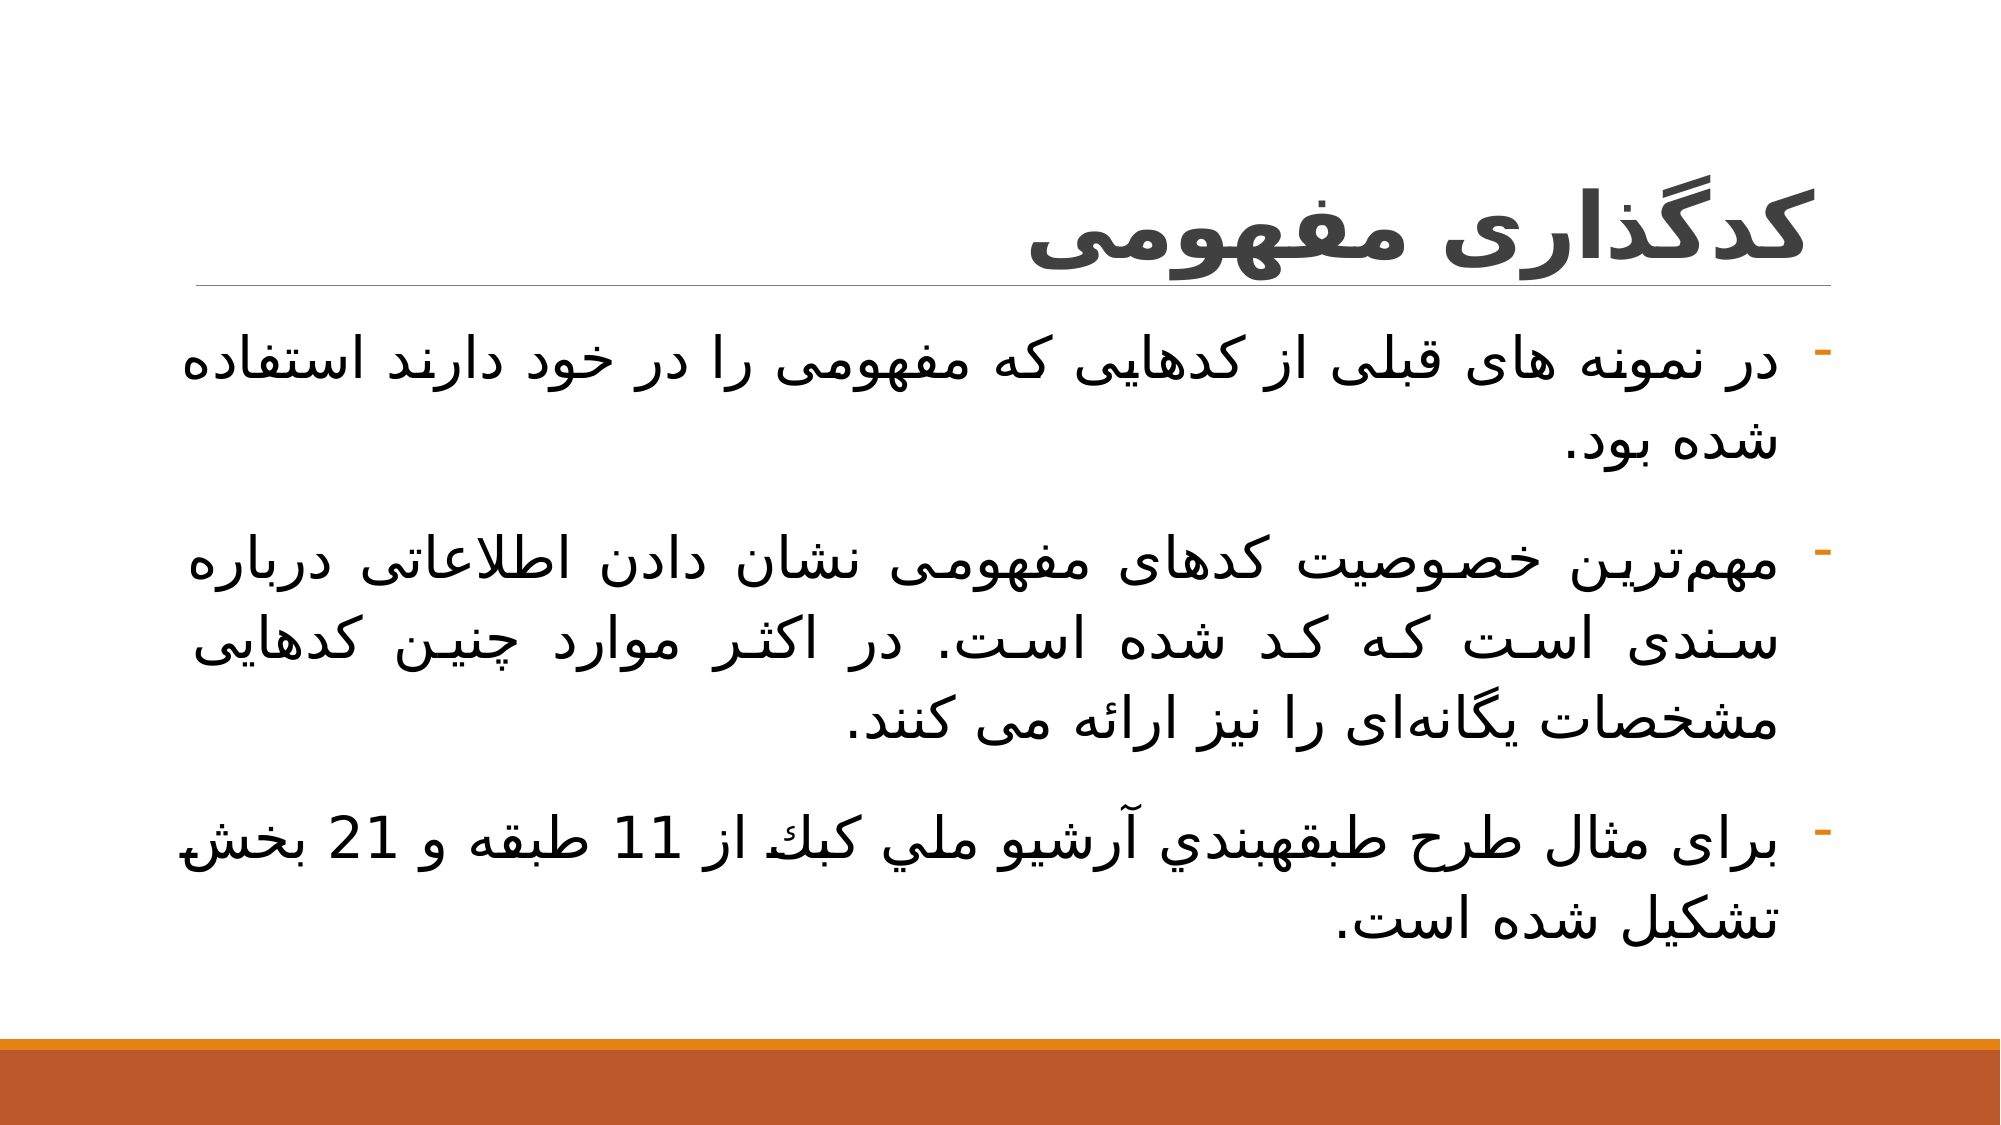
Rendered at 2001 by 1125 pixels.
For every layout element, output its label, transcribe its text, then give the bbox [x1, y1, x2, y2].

title کدگذاری مفهومی [180, 47, 1830, 285]
list در نمونه های قبلی از کدهایی که مفهومی را در خود دارند استفاده شده بود. مهم‌ترین خصوصیت کدهای مفهومی نشان دادن اطلاعاتی درباره سندی است که کد شده است. در اکثر موارد چنین کدهایی مشخصات یگانه‌ای را نیز ارائه می کنند. برای مثال طرح طبقه­بندي آرشيو ملي كبك از 11 طبقه و 21 بخش تشکیل شده است. [180, 302, 1830, 963]
